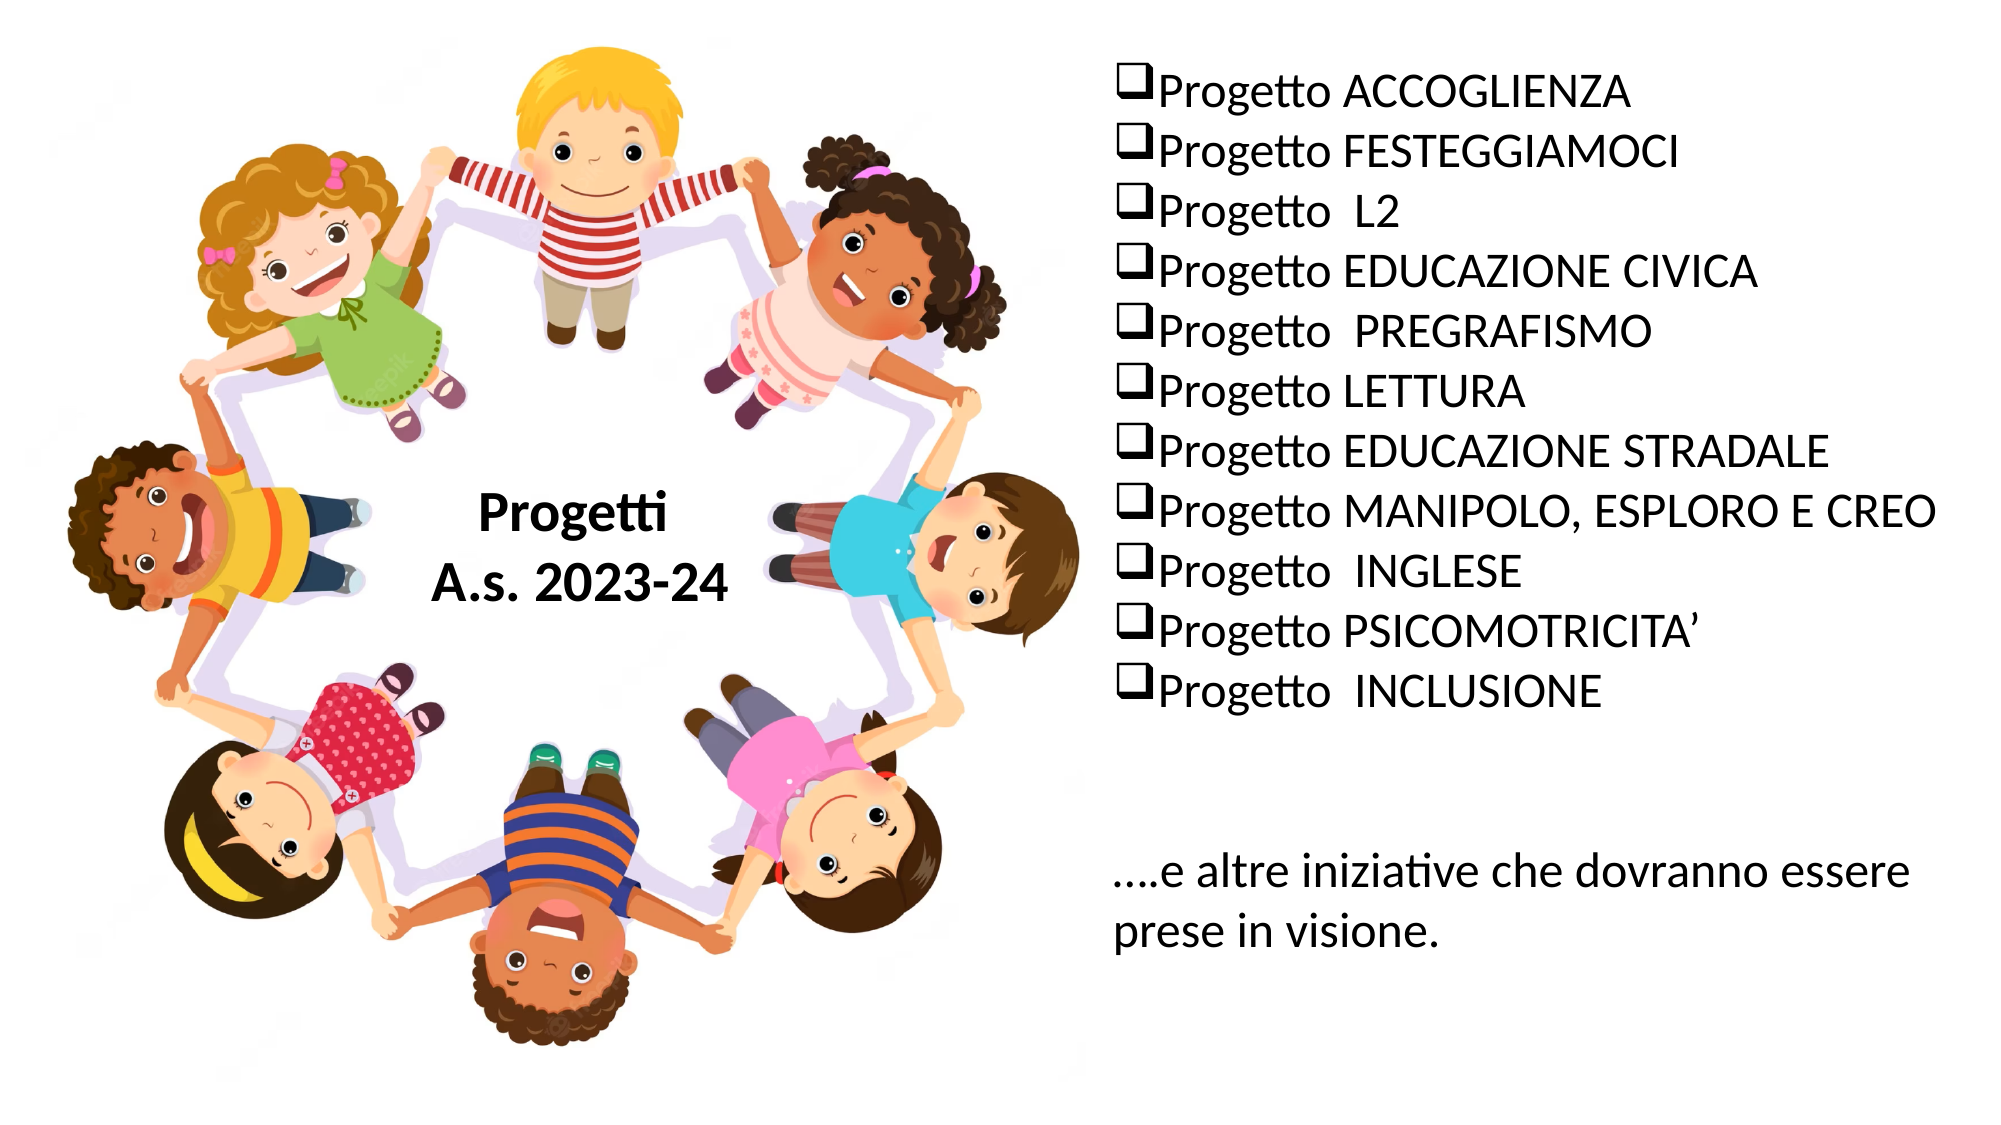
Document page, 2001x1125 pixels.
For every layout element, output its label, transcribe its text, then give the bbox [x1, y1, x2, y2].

picture [25, 37, 1086, 1082]
text_box Progetto ACCOGLIENZA Progetto FESTEGGIAMOCI Progetto L2 Progetto EDUCAZIONE CIVICA Progetto PREGRAFISMO Progetto LETTURA Progetto EDUCAZIONE STRADALE Progetto MANIPOLO, ESPLORO E CREO Progetto INGLESE Progetto PSICOMOTRICITA’ Progetto INCLUSIONE ….e altre iniziative che dovranno essere prese in visione. [1098, 49, 2000, 1055]
